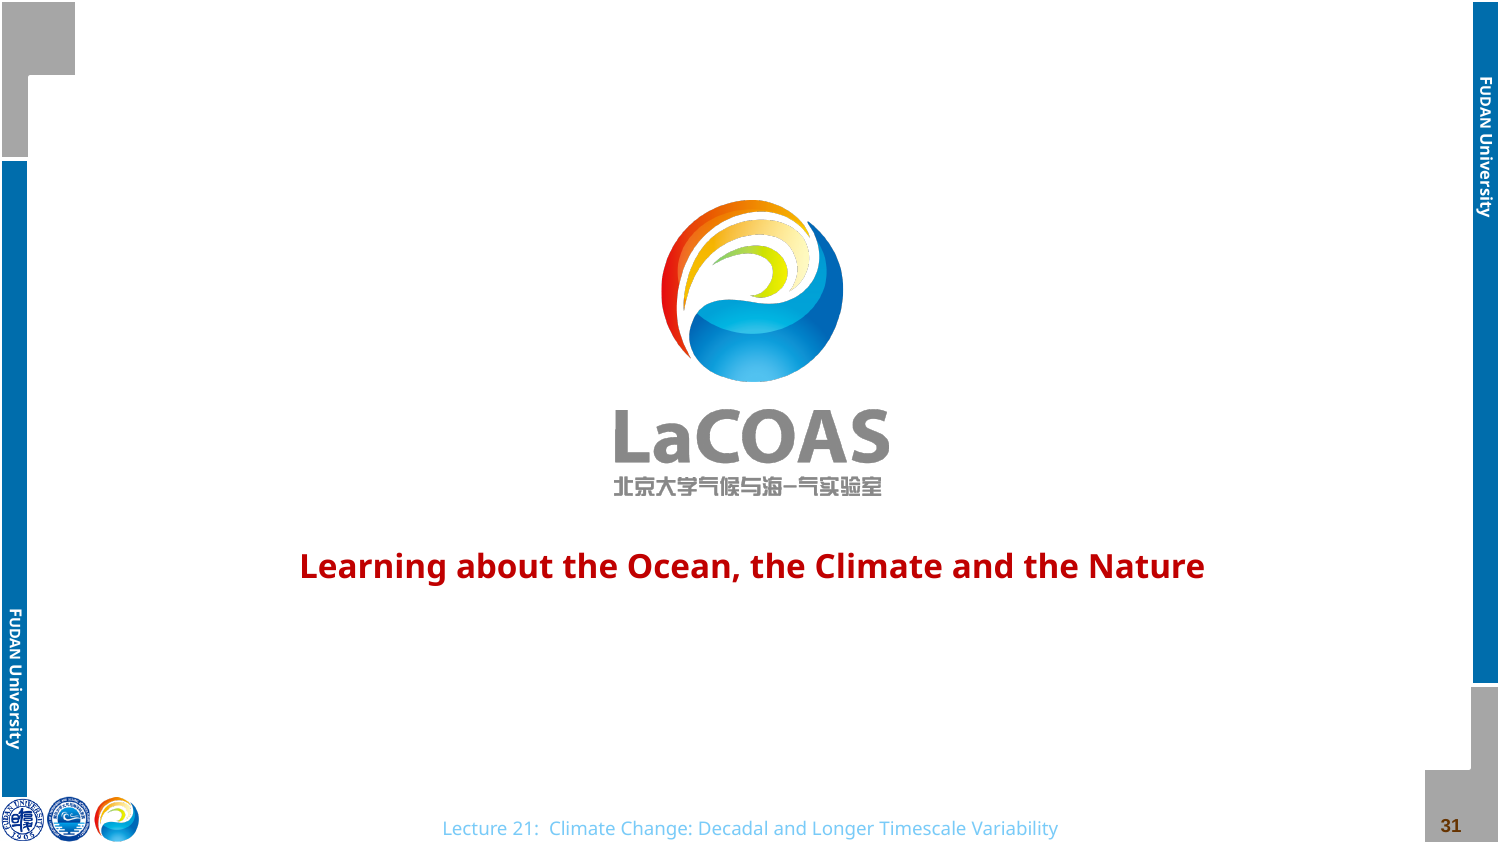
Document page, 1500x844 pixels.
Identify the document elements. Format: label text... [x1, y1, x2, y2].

picture [0, 797, 44, 841]
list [613, 200, 889, 497]
picture [47, 794, 90, 842]
picture [94, 797, 139, 842]
text_box Learning about the Ocean, the Climate and the Nature [242, 507, 1264, 603]
